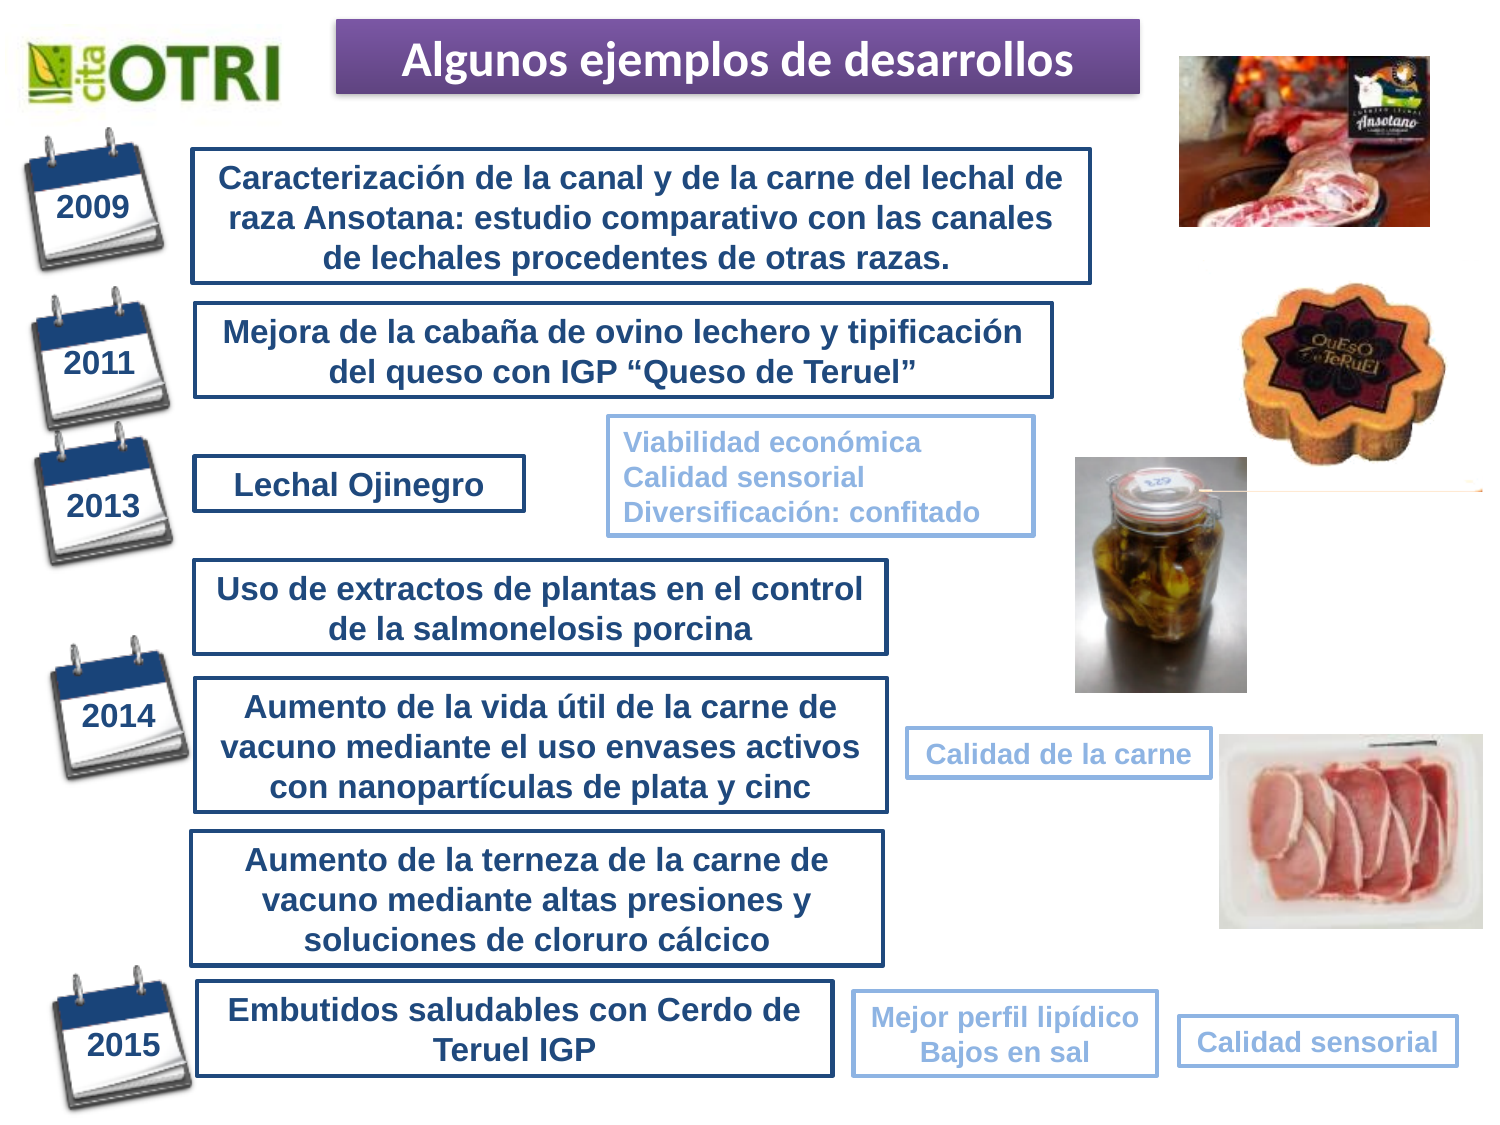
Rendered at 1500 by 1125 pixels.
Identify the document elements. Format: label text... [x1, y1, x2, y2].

text_box Mejor perfil lipídico Bajos en sal [851, 989, 1159, 1078]
text_box Calidad sensorial [1177, 1014, 1459, 1068]
text_box Caracterización de la canal y de la carne del lechal de raza Ansotana: estudio comparativo con las canales de lechales procedentes de otras razas. [190, 147, 1092, 285]
text_box Aumento de la vida útil de la carne de vacuno mediante el uso envases activos con nanopartículas de plata y cinc [193, 676, 889, 814]
picture [23, 284, 182, 574]
text_box Viabilidad económica Calidad sensorial Diversificación: confitado [606, 414, 1036, 538]
text_box Mejora de la cabaña de ovino lechero y tipificación del queso con IGP “Queso de Teruel” [193, 301, 1054, 399]
picture [45, 964, 200, 1118]
picture [1075, 259, 1483, 693]
text_box Embutidos saludables con Cerdo de Teruel IGP [205, 979, 835, 1078]
picture [1219, 733, 1483, 929]
text_box Algunos ejemplos de desarrollos [336, 19, 1140, 94]
picture [5, 23, 304, 280]
text_box Aumento de la terneza de la carne de vacuno mediante altas presiones y soluciones de cloruro cálcico [189, 829, 885, 968]
text_box Lechal Ojinegro [192, 454, 526, 513]
text_box Uso de extractos de plantas en el control de la salmonelosis porcina [192, 558, 889, 656]
picture [43, 634, 197, 788]
picture [1178, 56, 1430, 227]
text_box Calidad de la carne [905, 726, 1213, 780]
